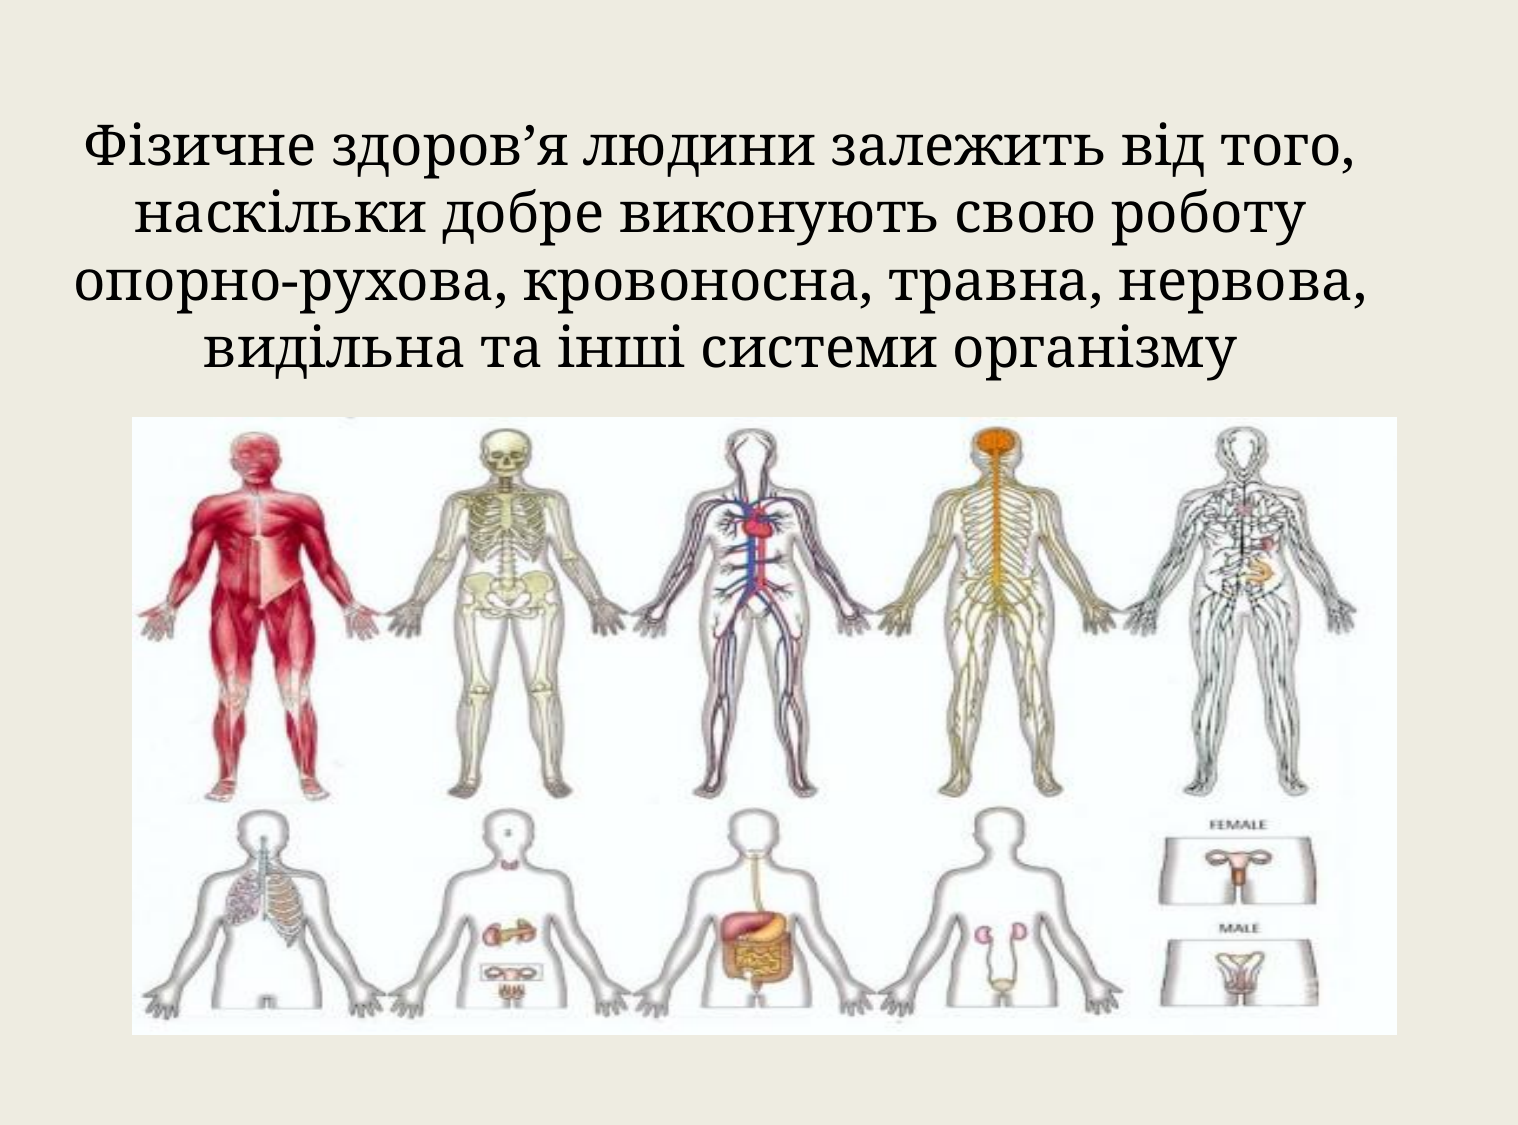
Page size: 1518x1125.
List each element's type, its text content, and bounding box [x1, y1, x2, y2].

picture [132, 417, 1397, 1035]
list Фізичне здоров’я людини залежить від того, наскільки добре виконують свою роботу опорно-рухова, кровоносна, травна, нерво­ва, видільна та інші системи організму [14, 101, 1427, 852]
